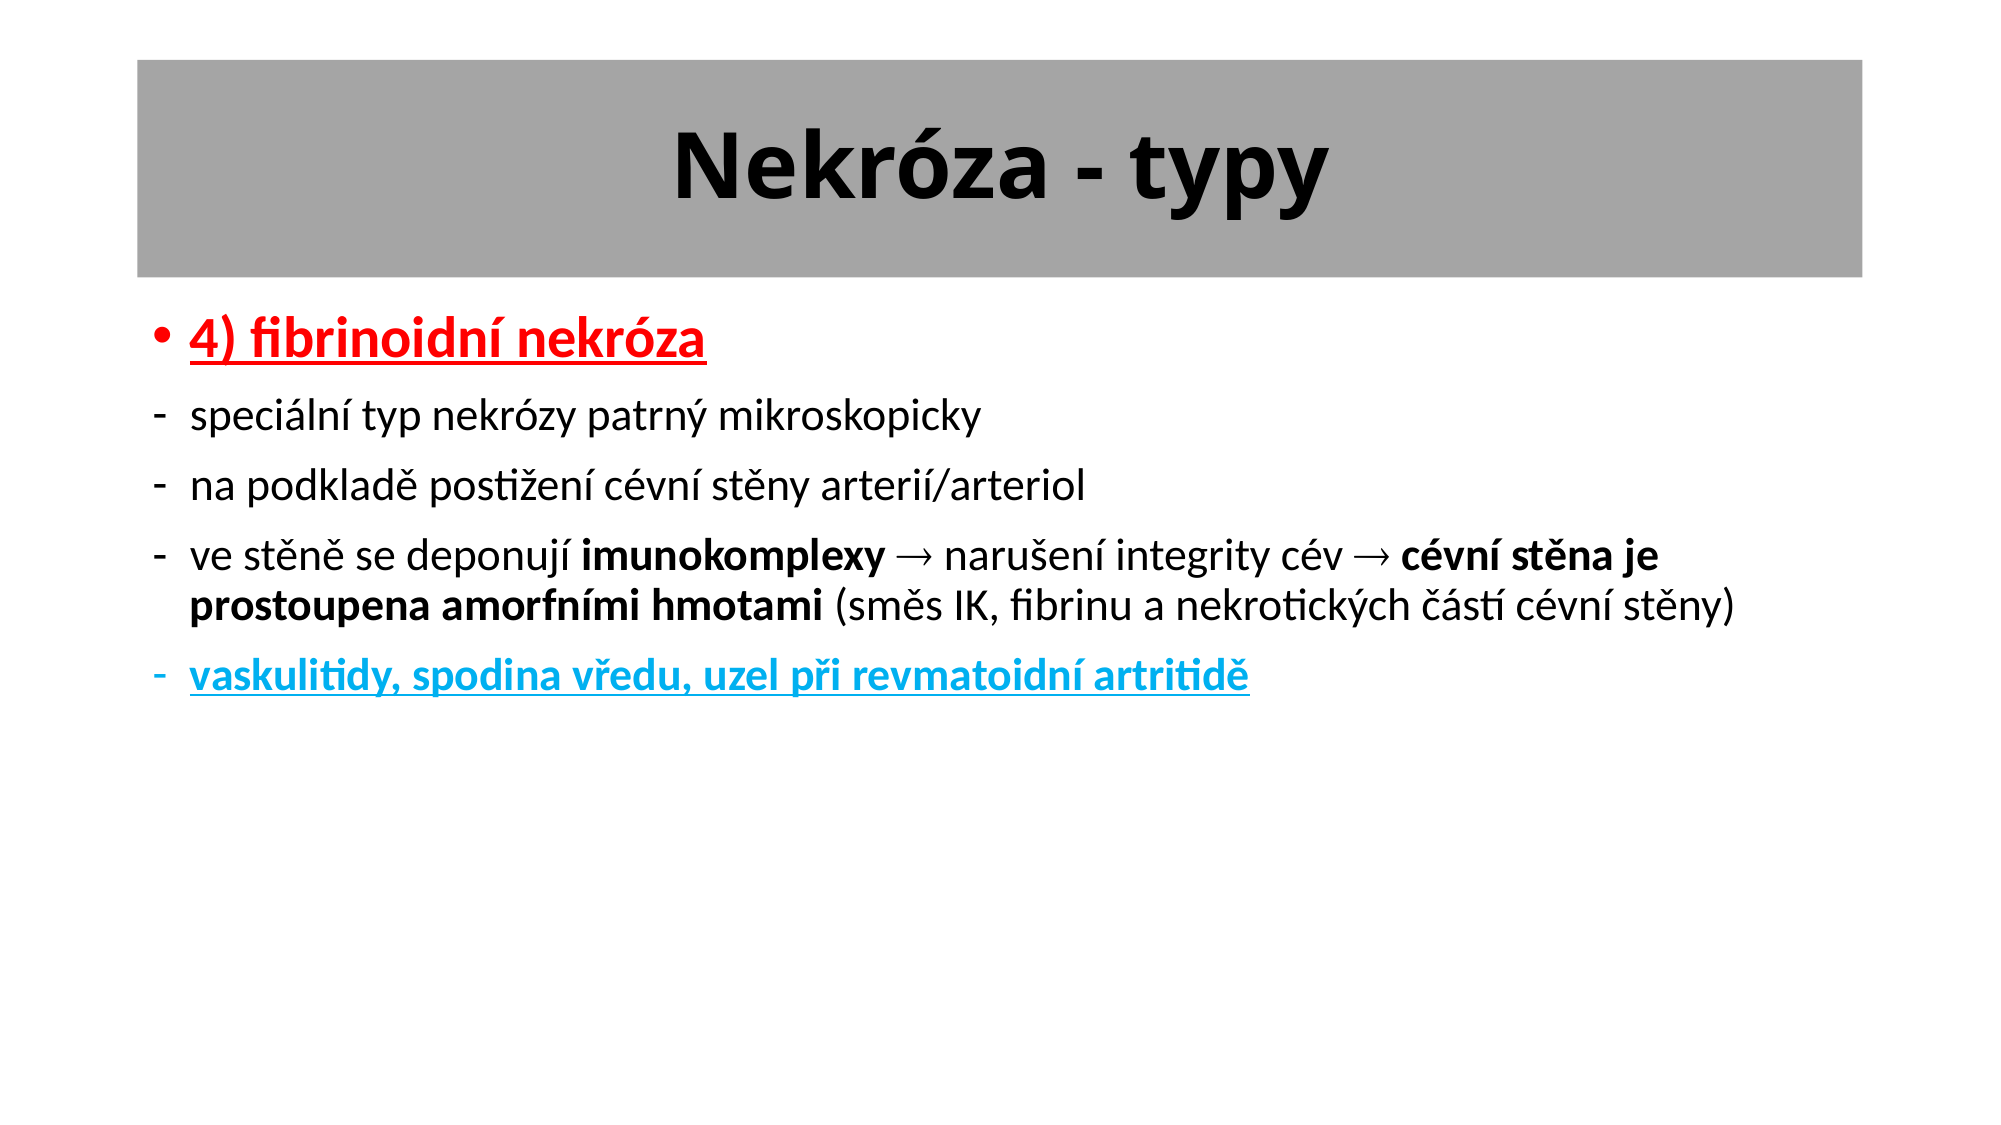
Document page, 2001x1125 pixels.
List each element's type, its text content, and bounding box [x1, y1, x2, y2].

list 4) fibrinoidní nekróza speciální typ nekrózy patrný mikroskopicky na podkladě postižení cévní stěny arterií/arteriol ve stěně se deponují imunokomplexy  narušení integrity cév  cévní stěna je prostoupena amorfními hmotami (směs IK, fibrinu a nekrotických částí cévní stěny) vaskulitidy, spodina vředu, uzel při revmatoidní artritidě [137, 299, 1863, 1014]
title Nekróza - typy [137, 59, 1863, 278]
